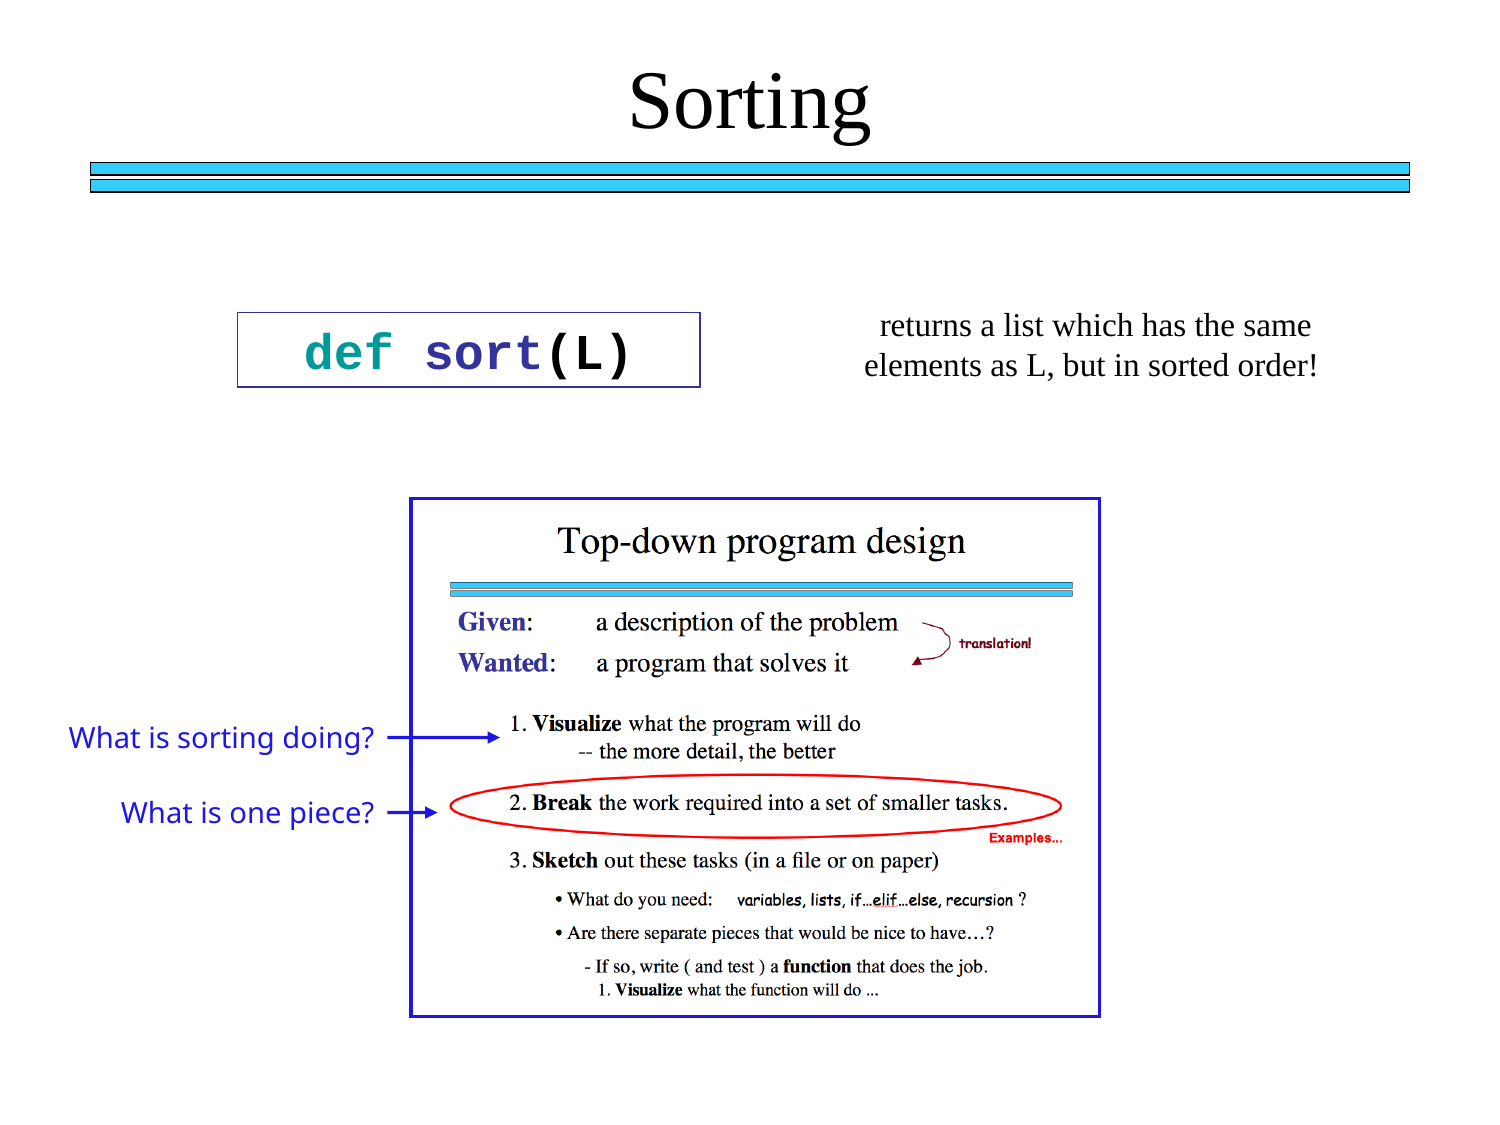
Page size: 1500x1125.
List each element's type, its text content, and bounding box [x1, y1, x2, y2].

text_box def sort(L) [237, 312, 700, 388]
text_box Sorting [125, 37, 1375, 153]
picture [412, 499, 1099, 1015]
text_box What is one piece? [37, 787, 390, 838]
text_box What is sorting doing? [37, 712, 390, 762]
text_box returns a list which has the same elements as L, but in sorted order! [837, 295, 1355, 391]
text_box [90, 162, 1410, 193]
